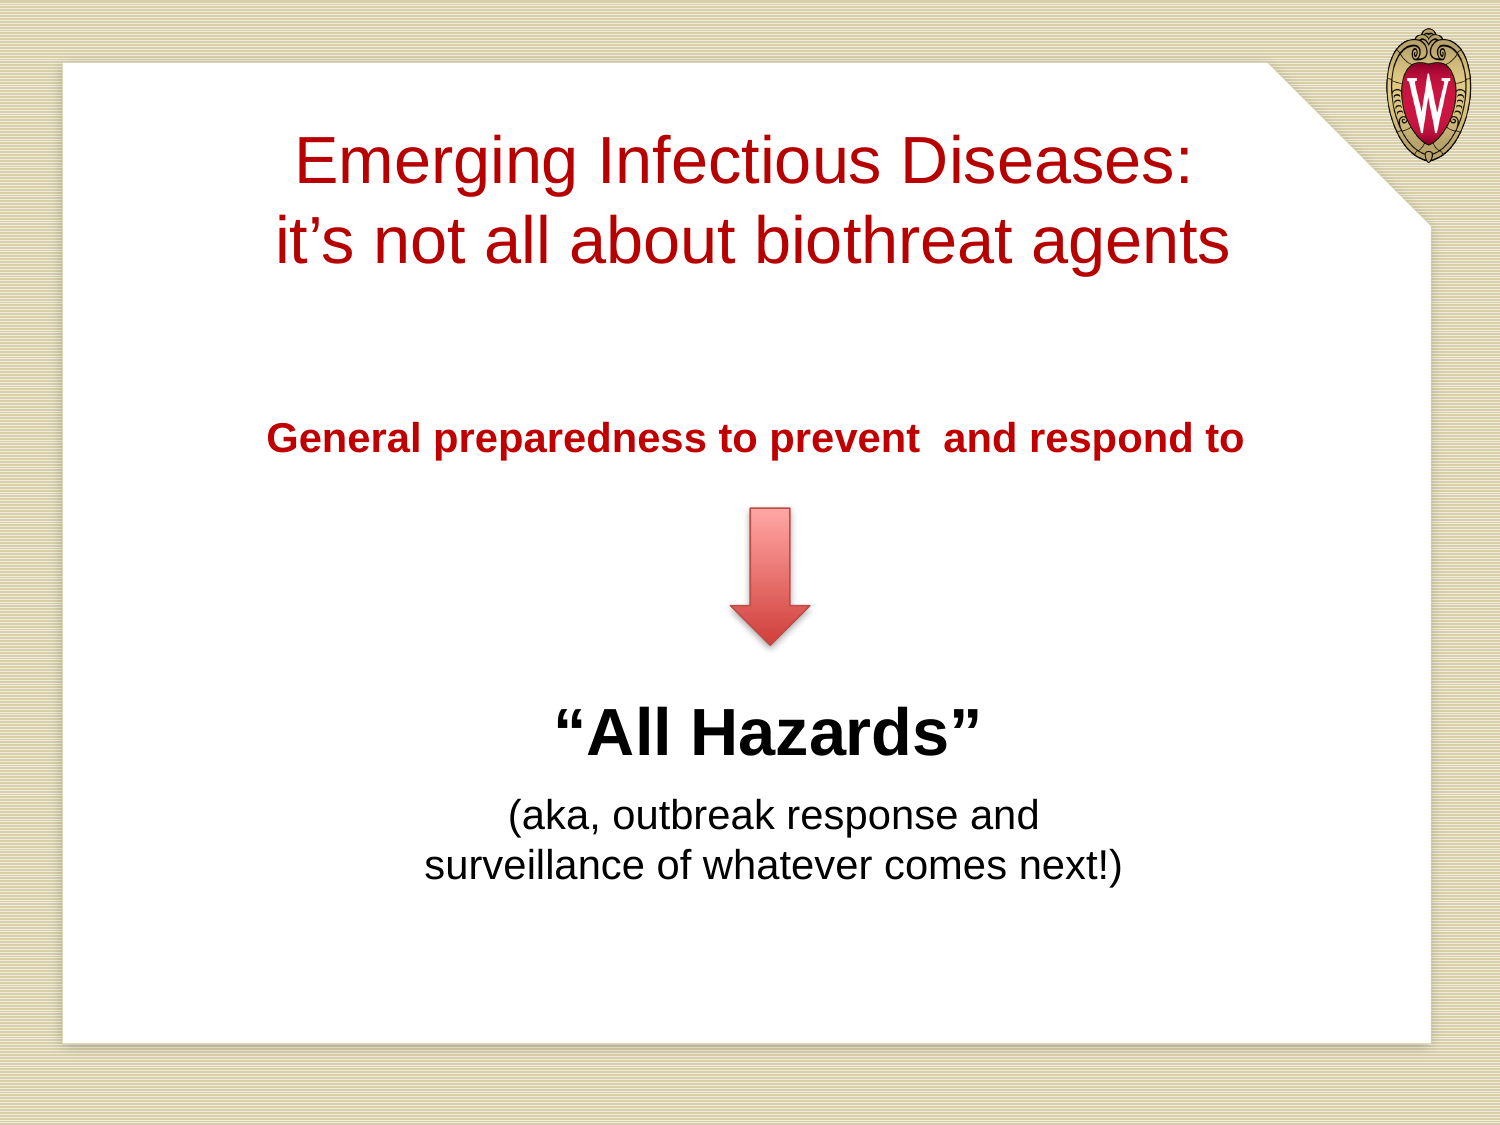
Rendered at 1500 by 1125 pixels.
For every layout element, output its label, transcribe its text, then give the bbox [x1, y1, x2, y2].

picture [1361, 11, 1494, 186]
text_box “All Hazards” [0, 681, 1500, 776]
title Emerging Infectious Diseases: it’s not all about biothreat agents [107, 116, 1400, 276]
text_box General preparedness to prevent and respond to [0, 403, 1500, 469]
text_box [729, 507, 811, 646]
text_box (aka, outbreak response and surveillance of whatever comes next!) [398, 780, 1149, 946]
